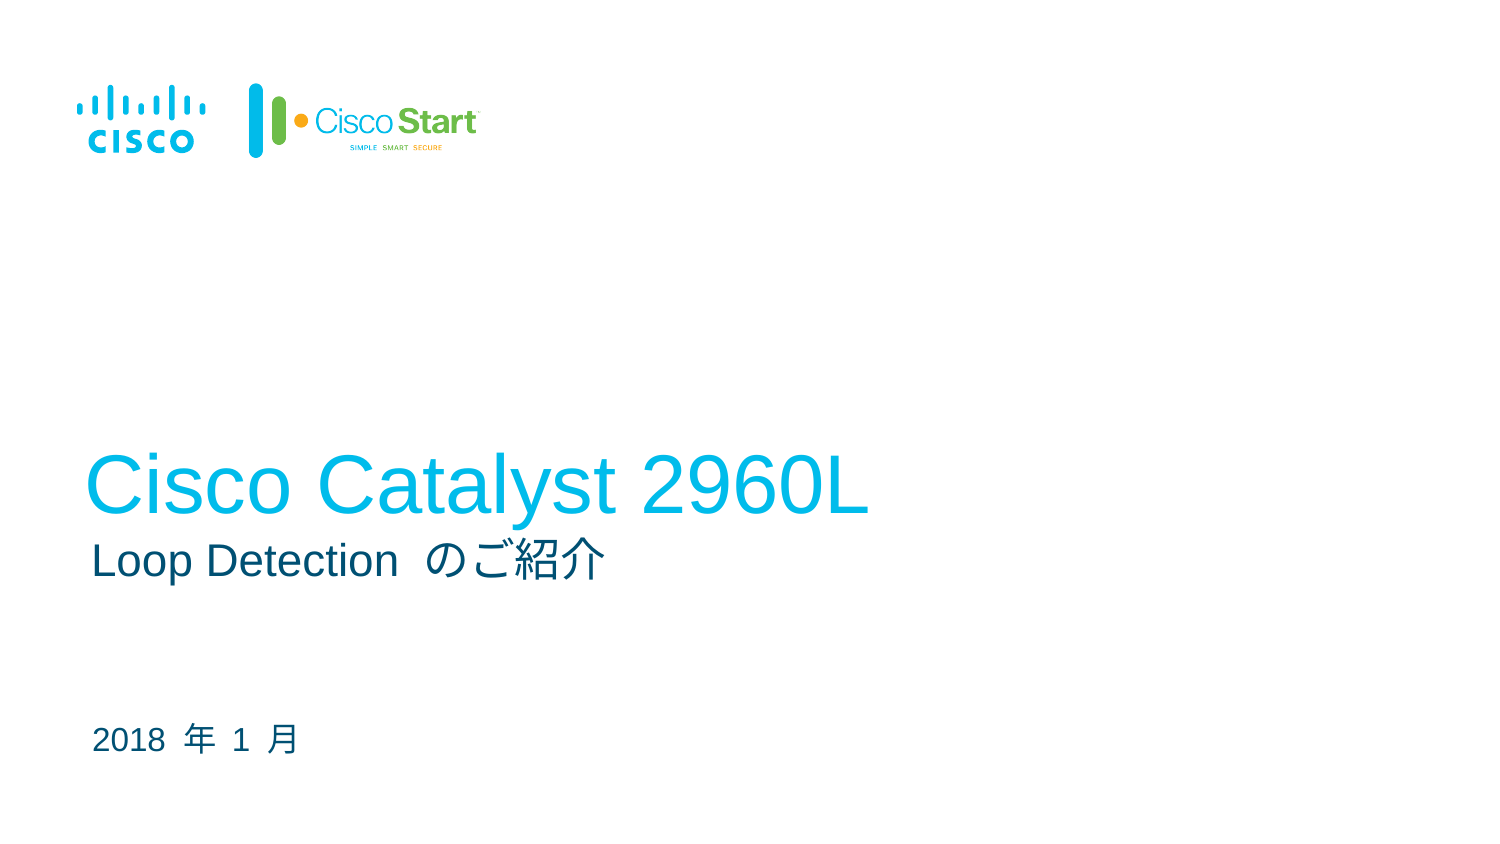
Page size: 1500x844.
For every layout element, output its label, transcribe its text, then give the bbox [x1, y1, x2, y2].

title Cisco Catalyst 2960L [69, 433, 1438, 539]
picture [248, 82, 483, 160]
list Loop Detection のご紹介 [76, 539, 1438, 576]
list 2018 年 1 月 [77, 713, 1438, 761]
